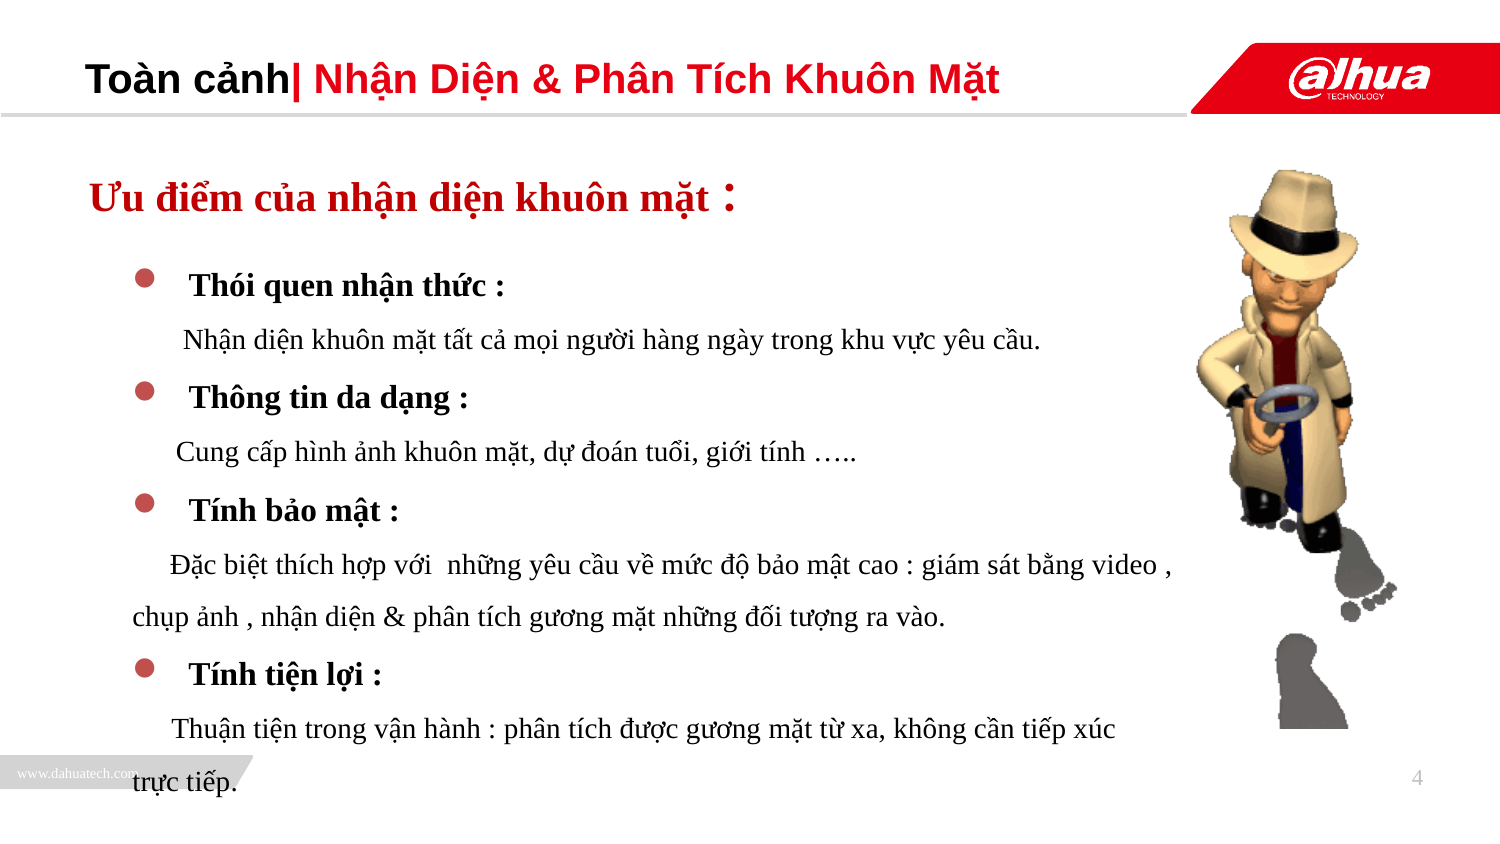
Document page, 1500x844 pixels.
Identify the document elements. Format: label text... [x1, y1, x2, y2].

picture [1187, 159, 1454, 729]
text_box Ưu điểm của nhận diện khuôn mặt： [73, 161, 777, 227]
text_box Thói quen nhận thức : Nhận diện khuôn mặt tất cả mọi người hàng ngày trong khu vực yêu cầu. Thông tin da dạng : Cung cấp hình ảnh khuôn mặt, dự đoán tuổi, giới tính ….. Tính bảo mật : Đặc biệt thích hợp với những yêu cầu về mức độ bảo mật cao : giám sát bằng video , chụp ảnh , nhận diện & phân tích gương mặt những đối tượng ra vào. Tính tiện lợi : Thuận tiện trong vận hành : phân tích được gương mặt từ xa, không cần tiếp xúc trực tiếp. [117, 235, 1200, 805]
title Toàn cảnh| Nhận Diện & Phân Tích Khuôn Mặt [69, 43, 1185, 115]
